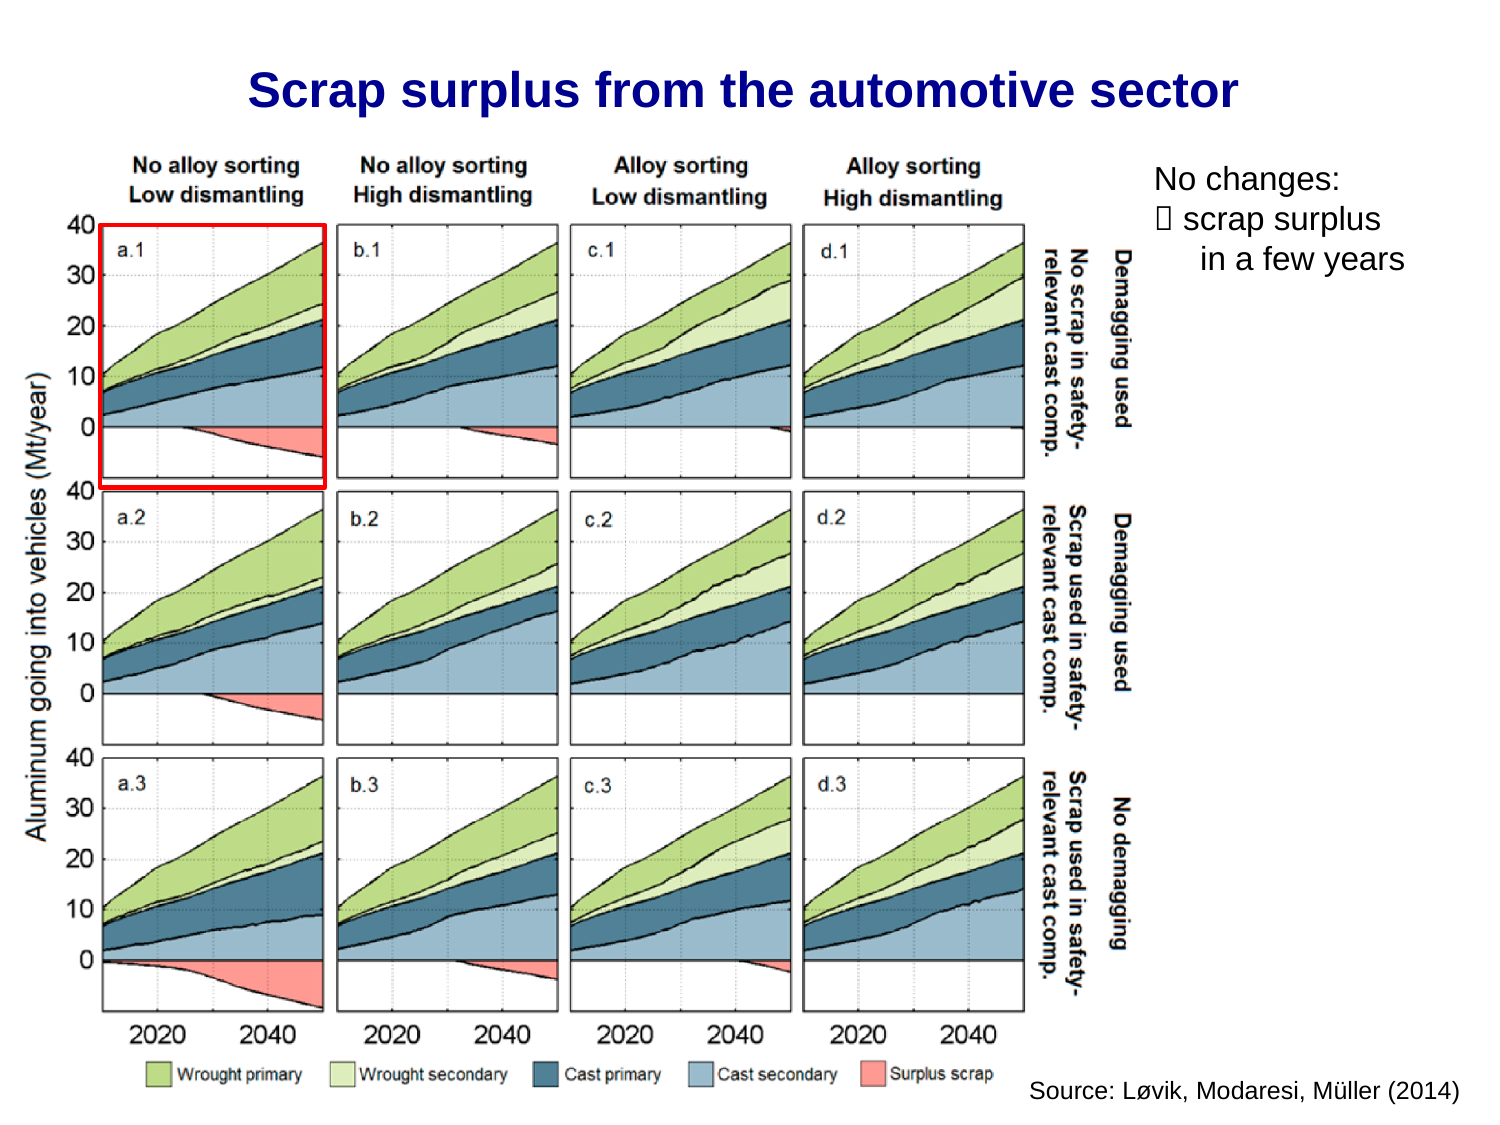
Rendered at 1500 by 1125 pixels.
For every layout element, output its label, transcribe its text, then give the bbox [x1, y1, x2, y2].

picture [24, 155, 1132, 1088]
text_box Scrap surplus from the automotive sector [135, 49, 1353, 125]
text_box Source: Løvik, Modaresi, Müller (2014) [1014, 1067, 1476, 1112]
text_box No changes:  scrap surplus in a few years [1139, 149, 1421, 285]
